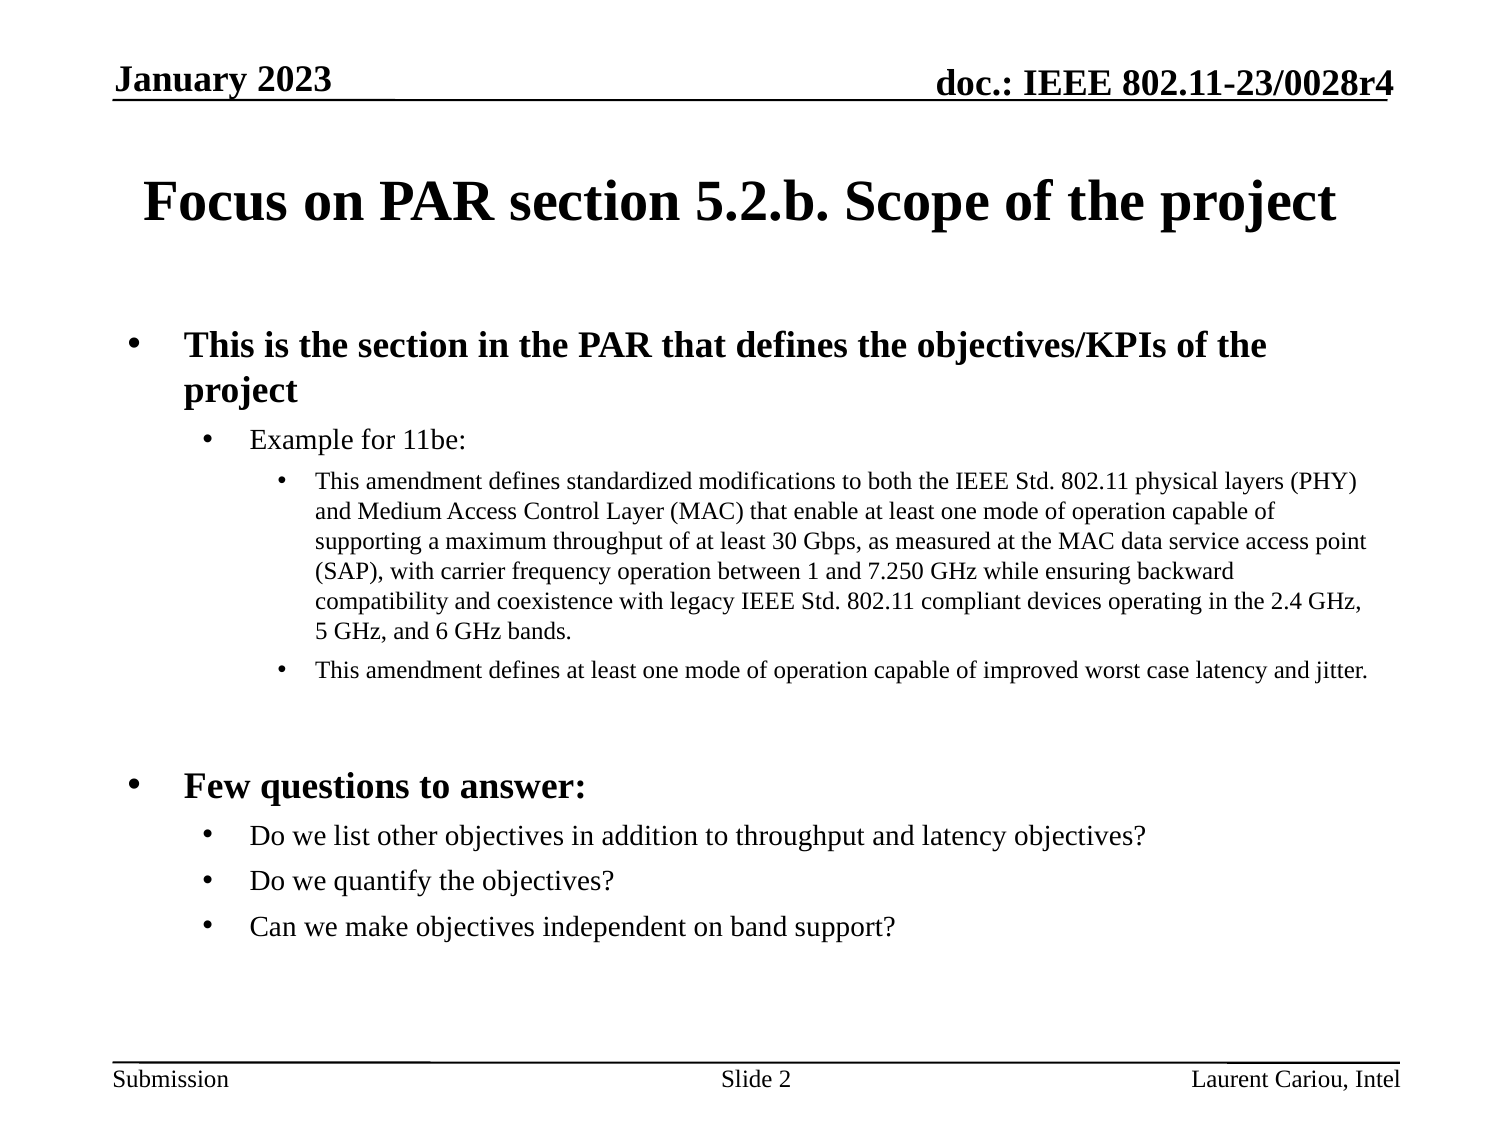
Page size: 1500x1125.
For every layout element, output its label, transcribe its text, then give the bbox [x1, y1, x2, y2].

footer Laurent Cariou, Intel [878, 1061, 1402, 1093]
slide_number Slide 2 [712, 1061, 800, 1123]
list This is the section in the PAR that defines the objectives/KPIs of the project Example for 11be: This amendment defines standardized modifications to both the IEEE Std. 802.11 physical layers (PHY) and Medium Access Control Layer (MAC) that enable at least one mode of operation capable of supporting a maximum throughput of at least 30 Gbps, as measured at the MAC data service access point (SAP), with carrier frequency operation between 1 and 7.250 GHz while ensuring backward compatibility and coexistence with legacy IEEE Std. 802.11 compliant devices operating in the 2.4 GHz, 5 GHz, and 6 GHz bands. This amendment defines at least one mode of operation capable of improved worst case latency and jitter. Few questions to answer: Do we list other objectives in addition to throughput and latency objectives? Do we quantify the objectives? Can we make objectives independent on band support? [112, 312, 1388, 938]
title Focus on PAR section 5.2.b. Scope of the project [93, 131, 1402, 263]
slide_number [114, 54, 423, 100]
